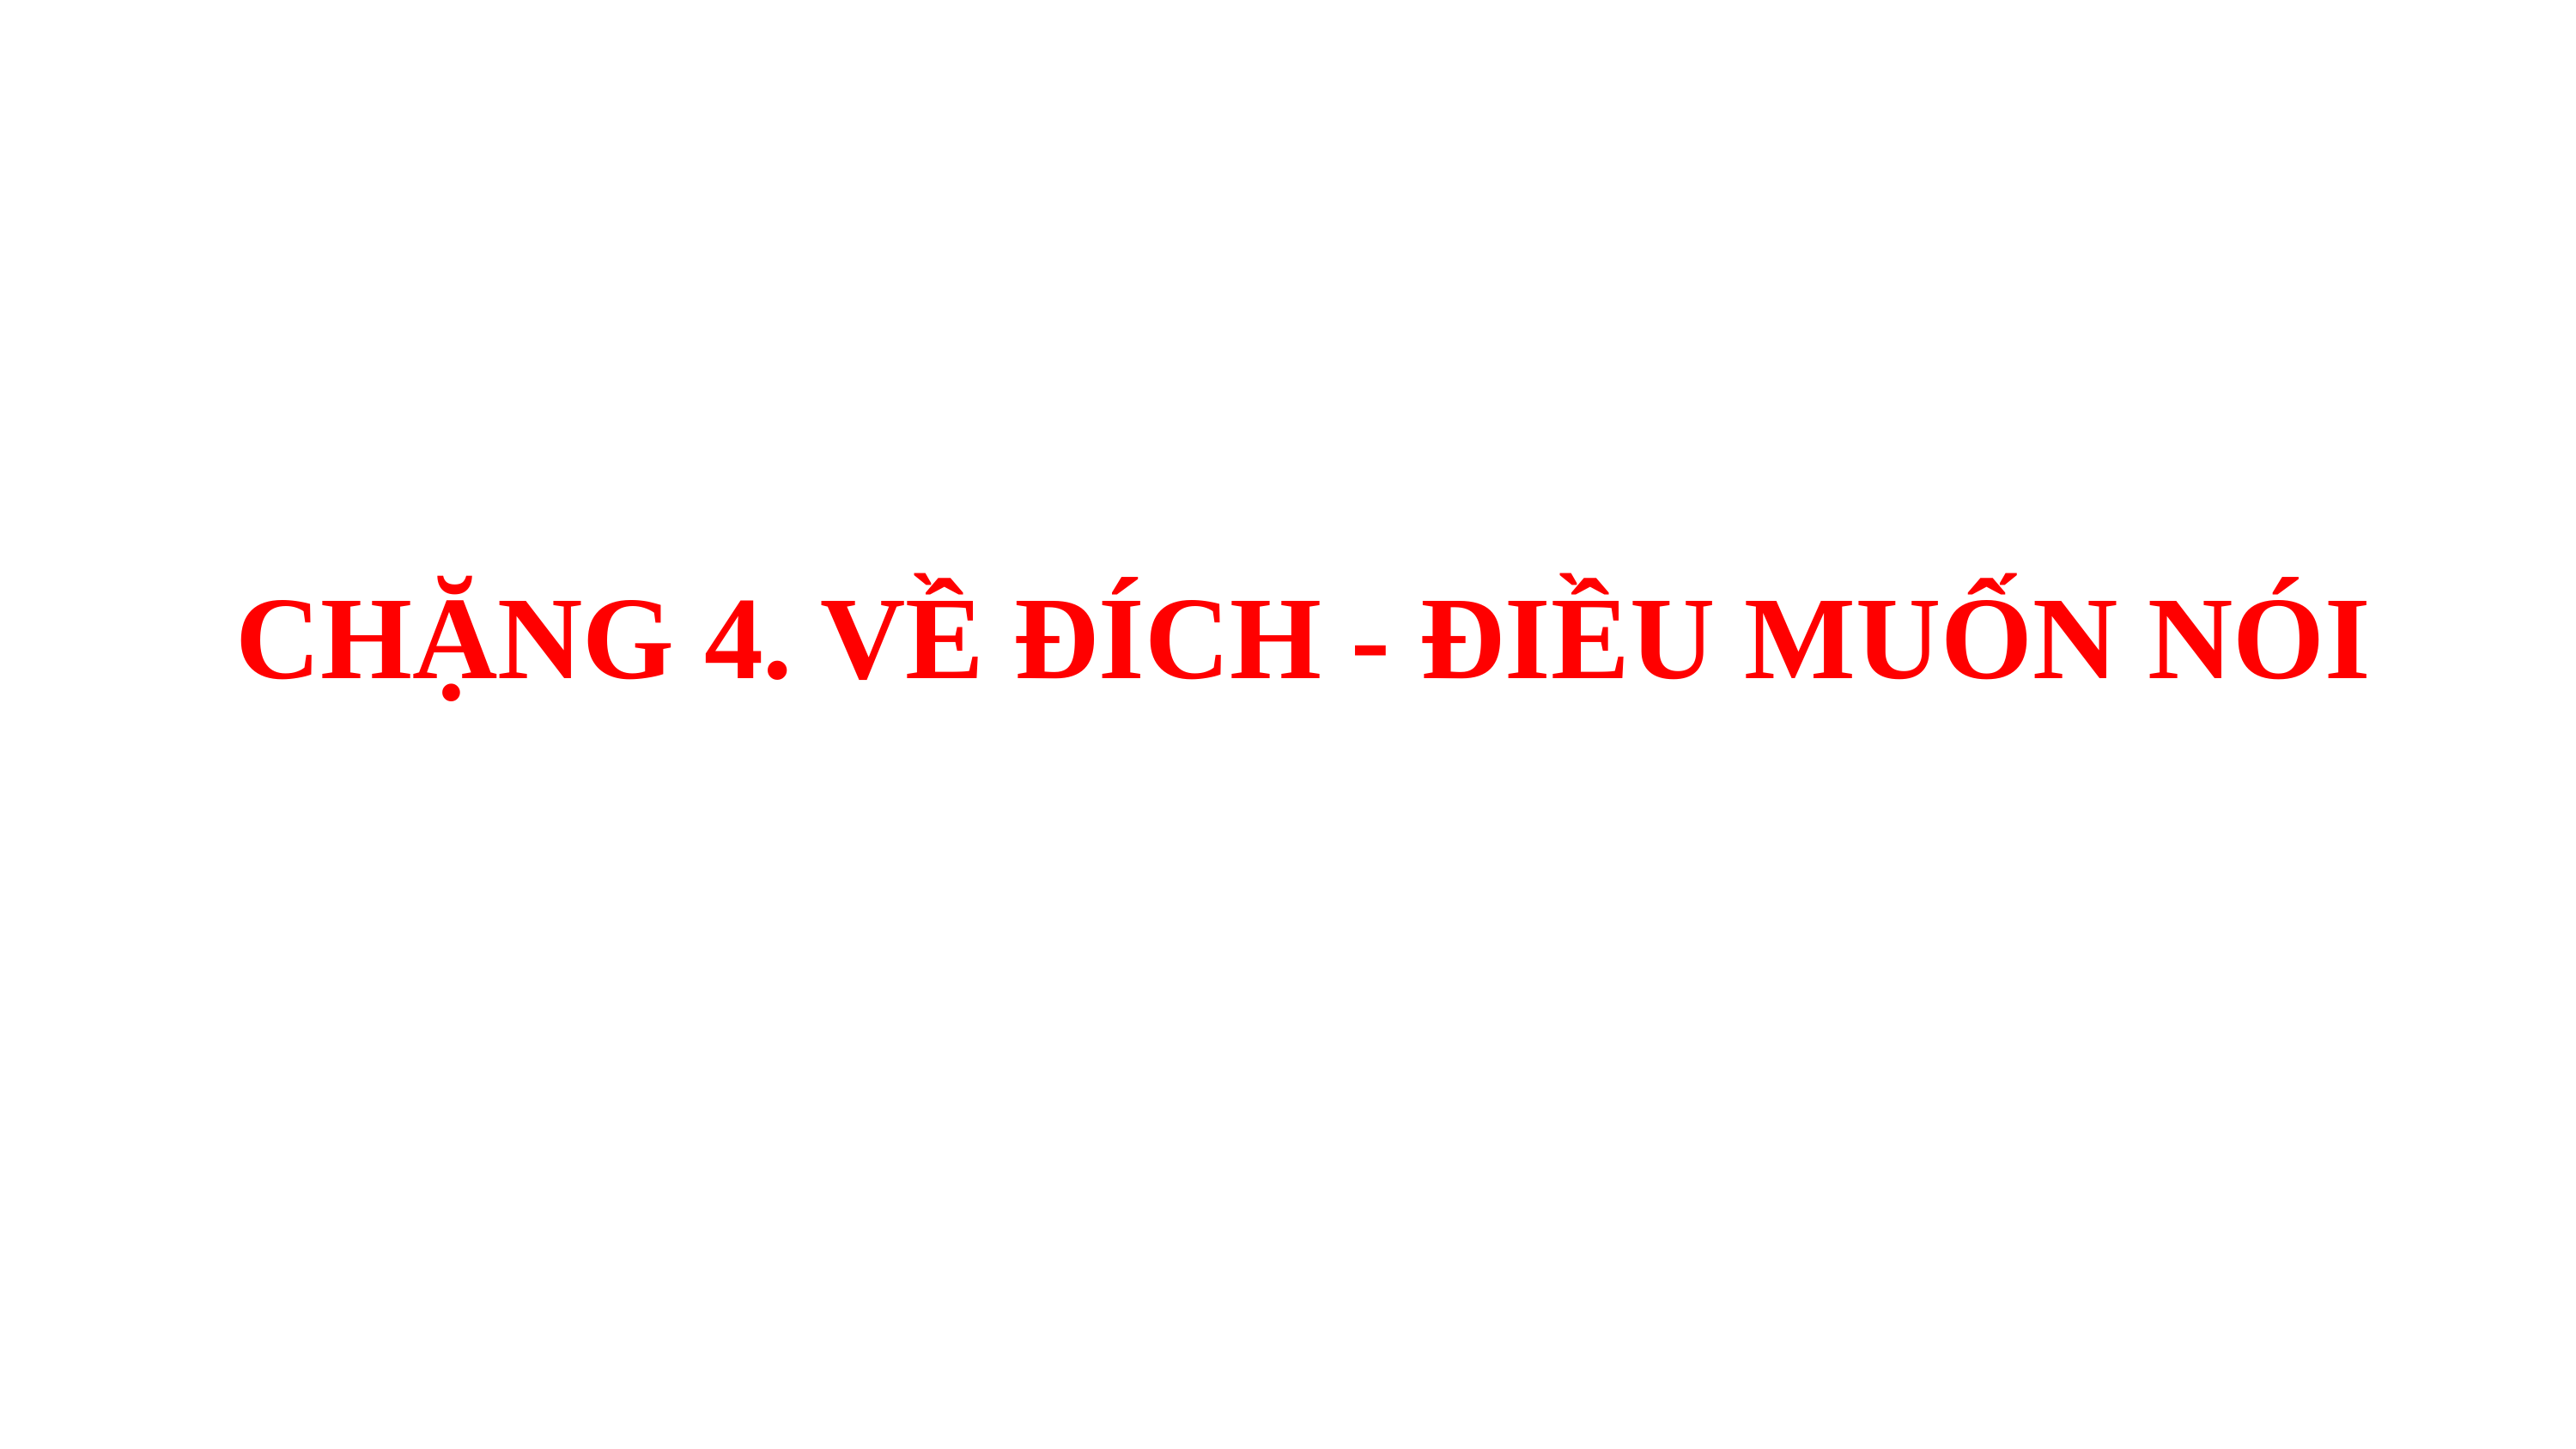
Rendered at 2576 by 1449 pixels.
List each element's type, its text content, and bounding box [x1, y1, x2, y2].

text_box CHẶNG 4. VỀ ĐÍCH - ĐIỀU MUỐN NÓI [214, 554, 2394, 709]
